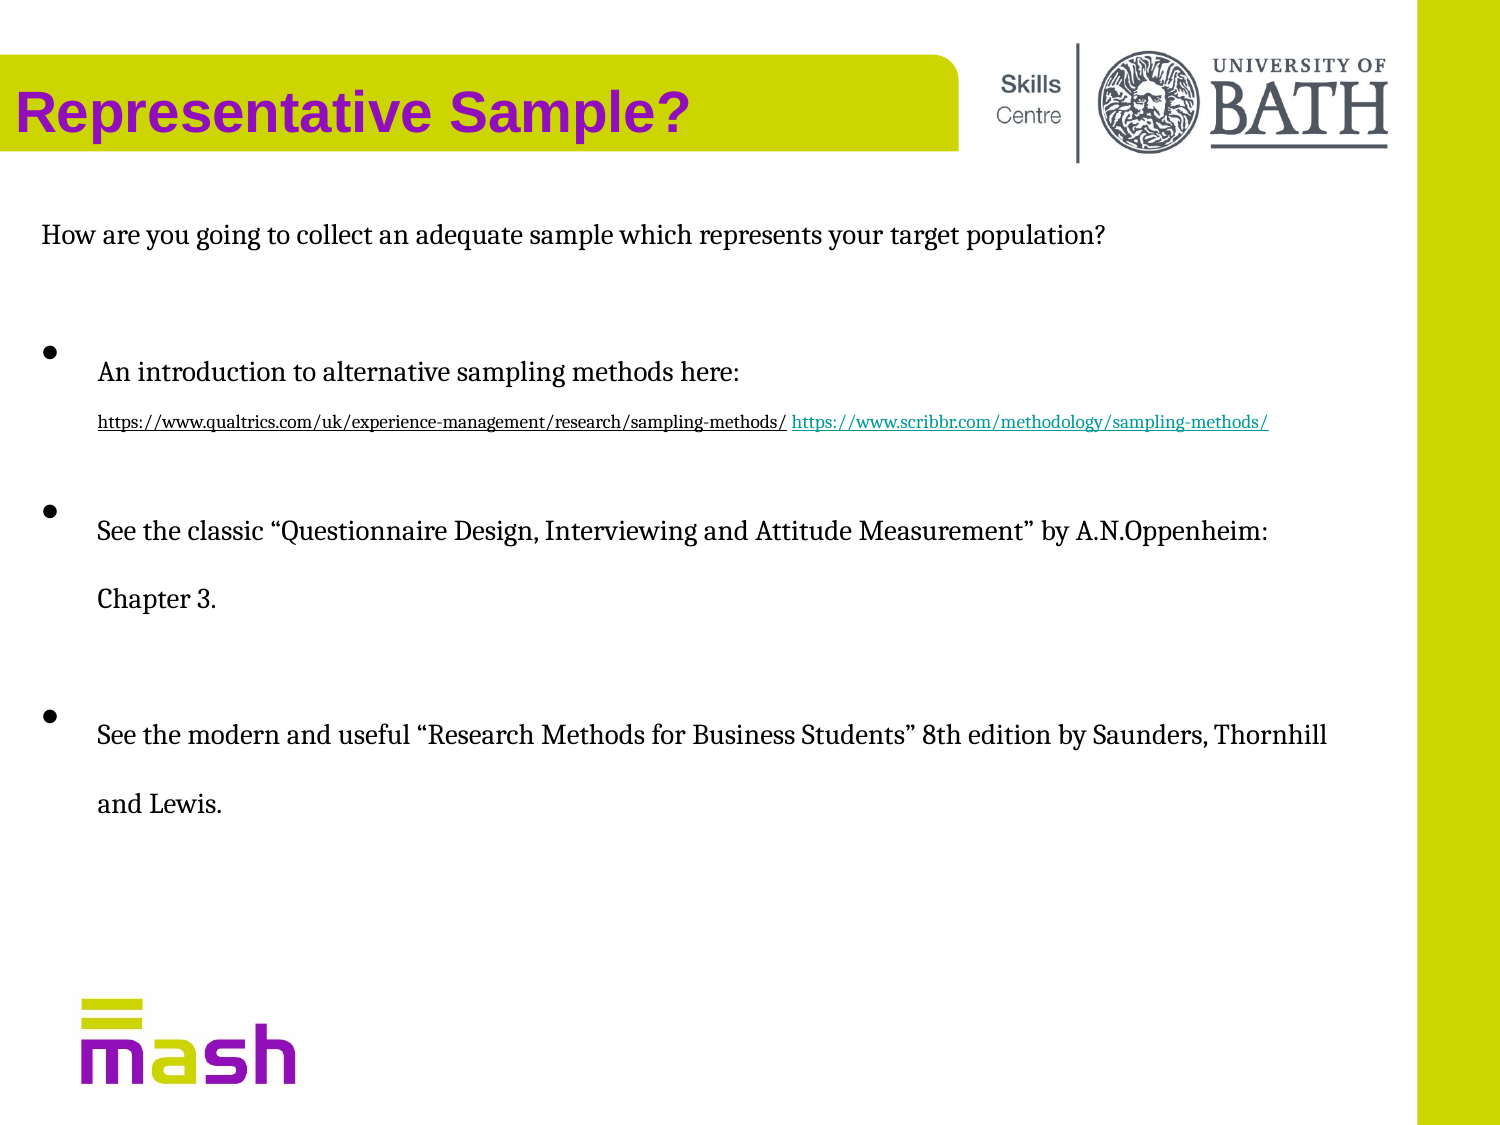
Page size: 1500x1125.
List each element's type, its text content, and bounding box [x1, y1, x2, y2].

title Representative Sample? [0, 66, 1213, 183]
picture [988, 35, 1388, 171]
picture [64, 973, 313, 1109]
text_box How are you going to collect an adequate sample which represents your target population? An introduction to alternative sampling methods here: https://www.qualtrics.com/uk/experience-management/research/sampling-methods/ https://www.scribbr.com/methodology/sampling-methods/ See the classic “Questionnaire Design, Interviewing and Attitude Measurement” by A.N.Oppenheim: Chapter 3. See the modern and useful “Research Methods for Business Students” 8th edition by Saunders, Thornhill and Lewis. [26, 174, 1384, 827]
